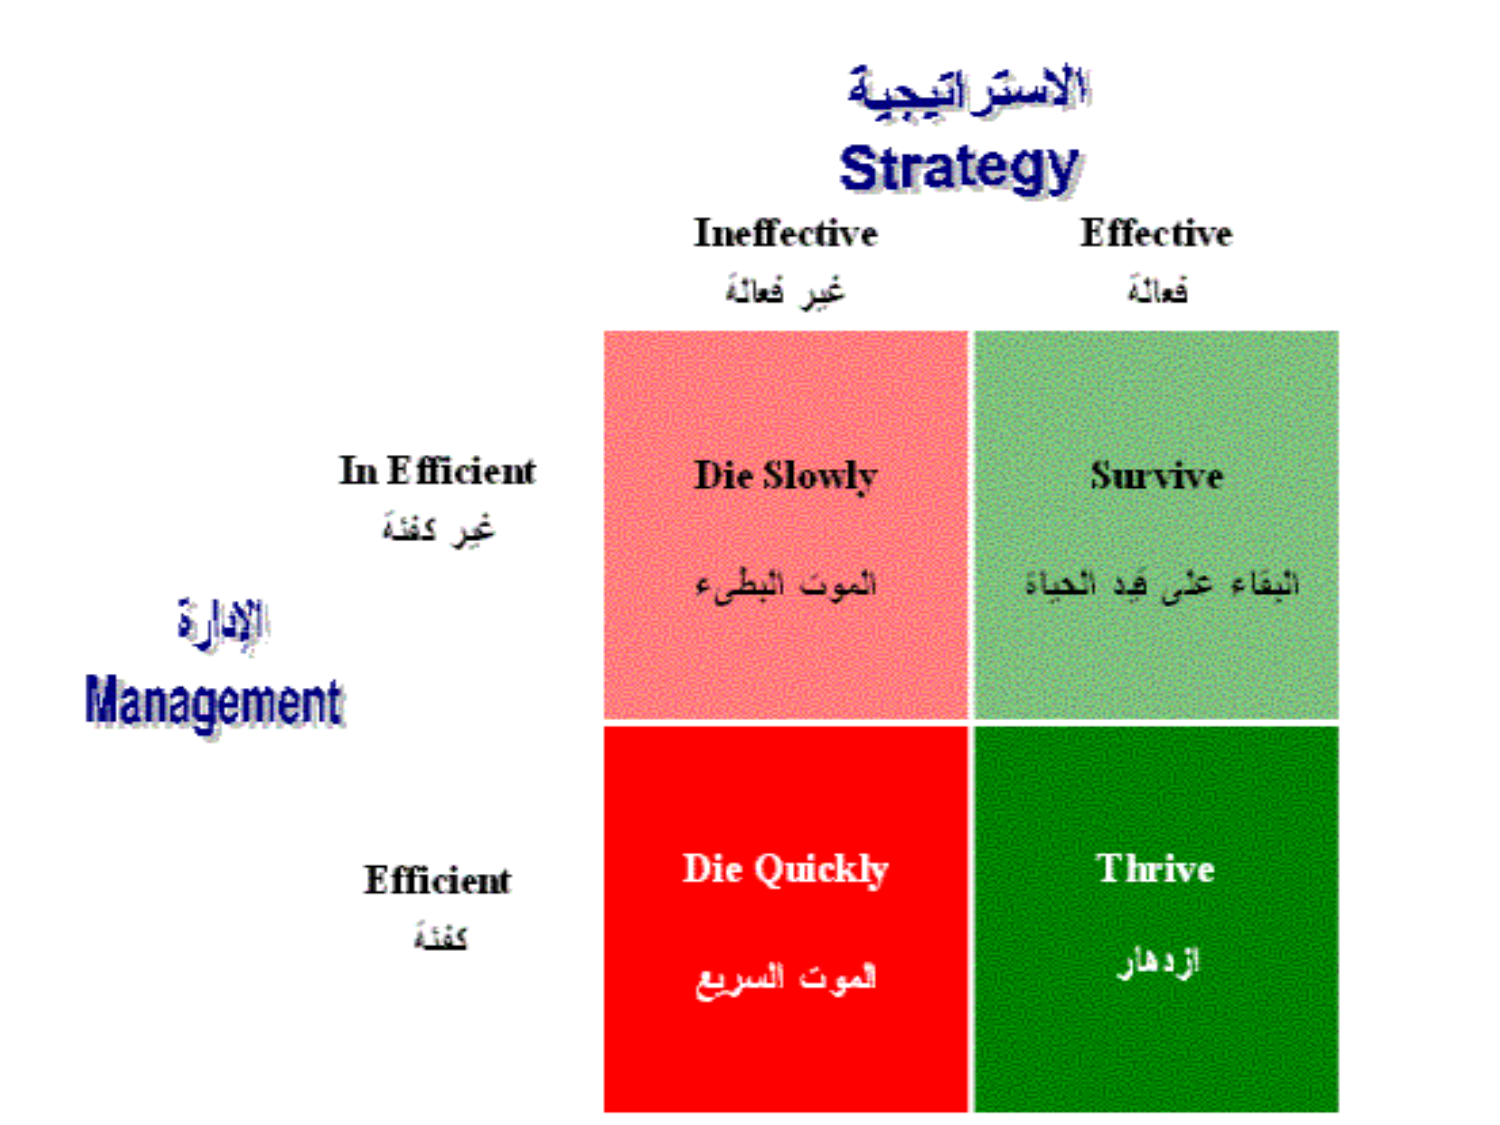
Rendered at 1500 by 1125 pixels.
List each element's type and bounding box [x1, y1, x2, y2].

list [0, 49, 1376, 1125]
